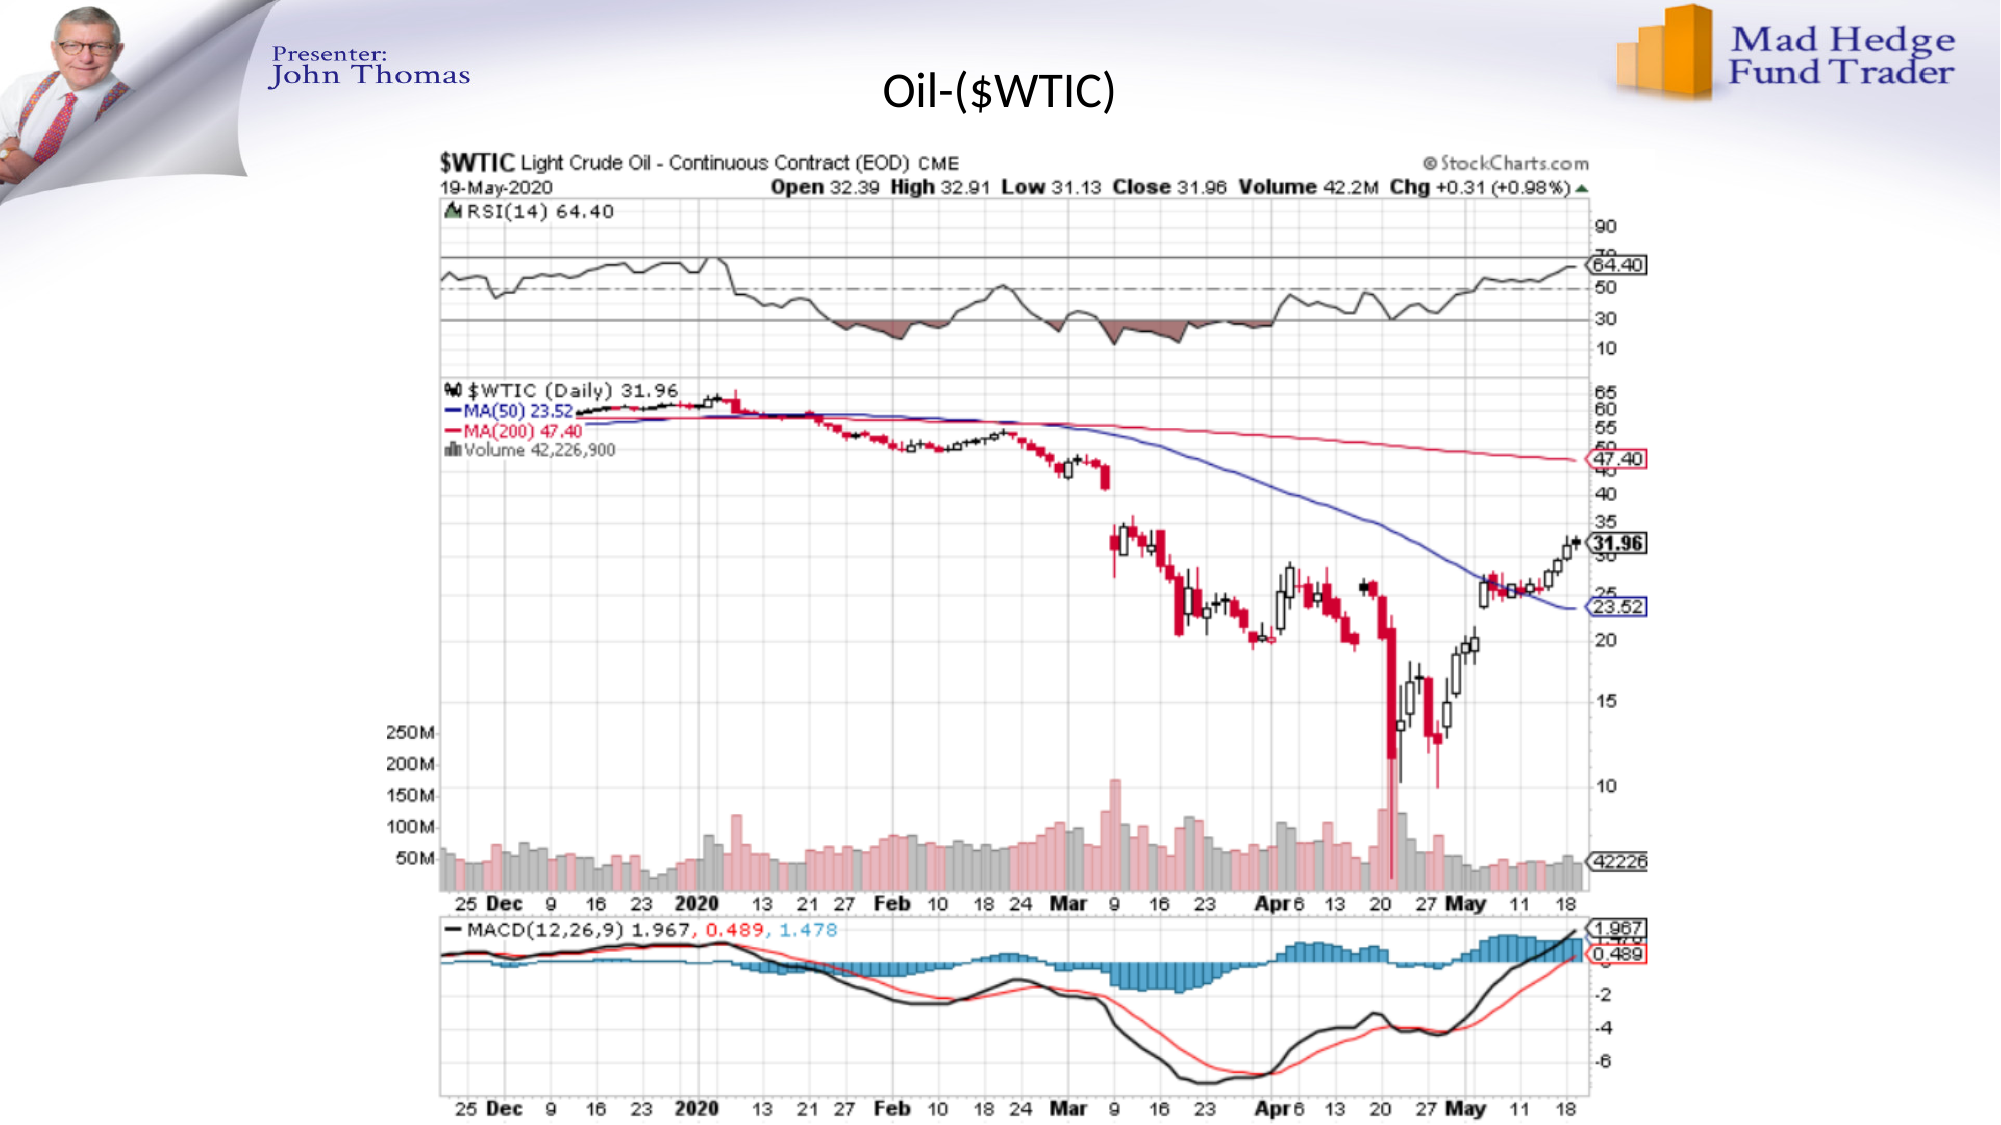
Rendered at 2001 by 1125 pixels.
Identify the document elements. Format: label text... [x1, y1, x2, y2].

title Oil-($WTIC) [324, 0, 1675, 175]
picture [0, 0, 2000, 1125]
